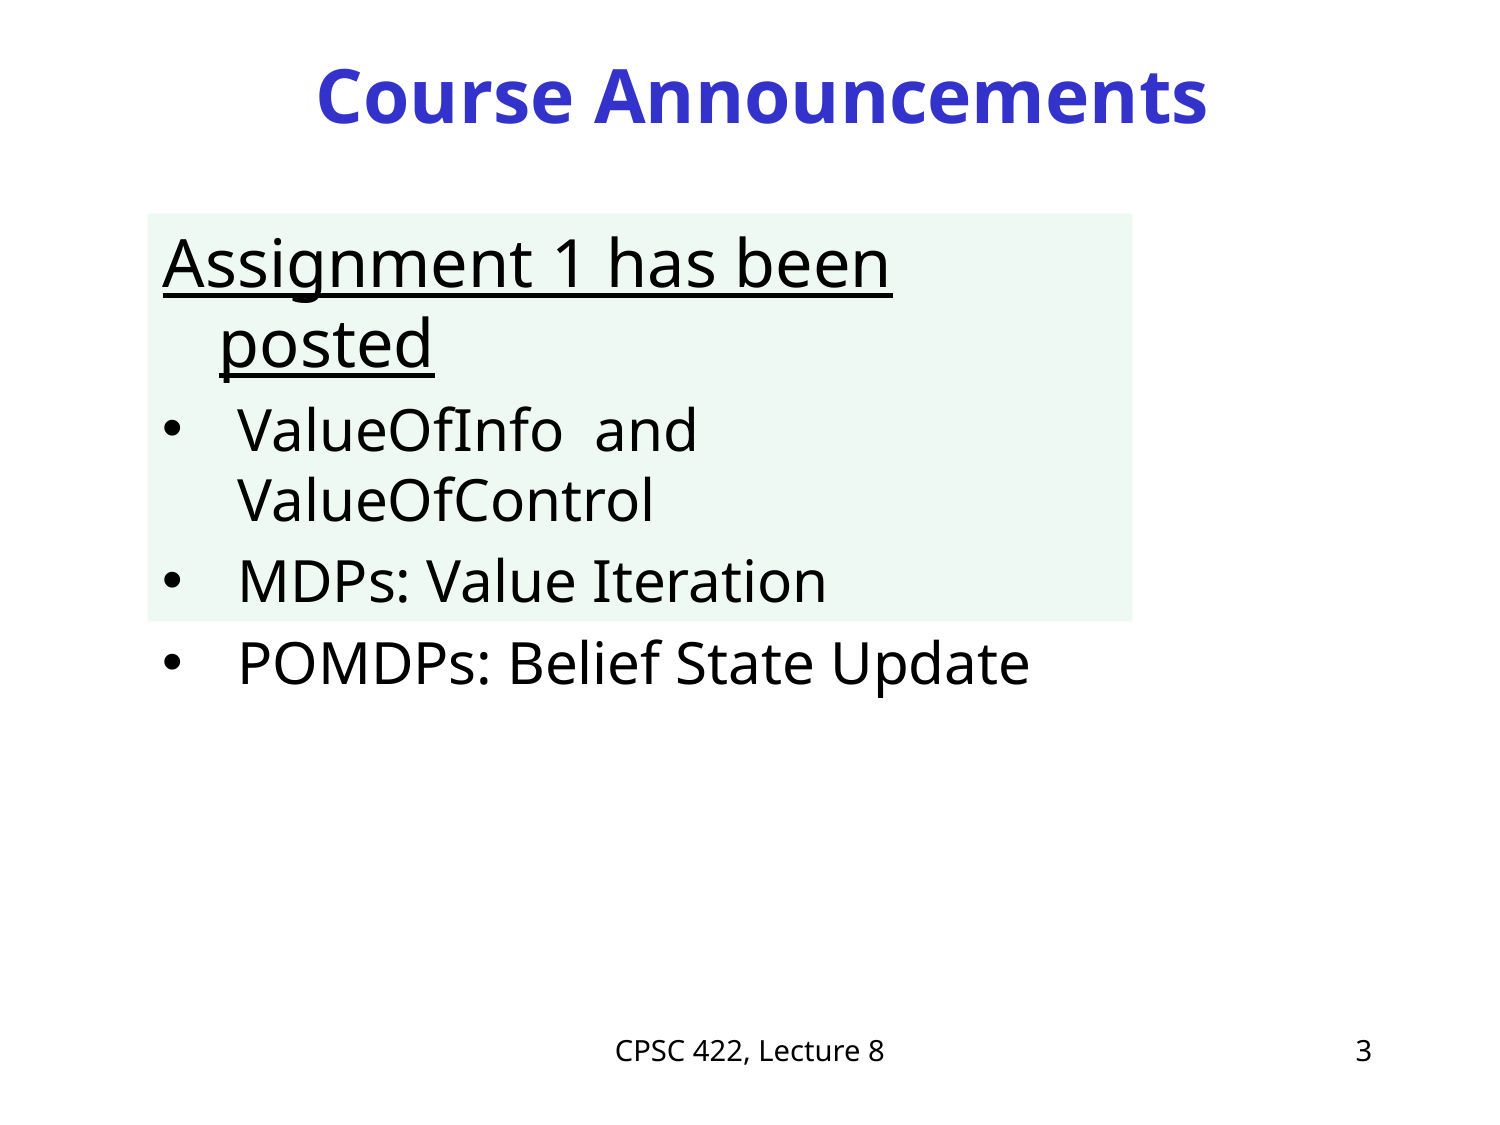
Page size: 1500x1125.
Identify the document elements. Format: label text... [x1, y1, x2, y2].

title Course Announcements [124, 0, 1401, 188]
footer CPSC 422, Lecture 8 [512, 1024, 988, 1101]
text_box Assignment 1 has been posted ValueOfInfo and ValueOfControl MDPs: Value Iteration POMDPs: Belief State Update [147, 213, 1133, 622]
slide_number 3 [1074, 1024, 1388, 1101]
